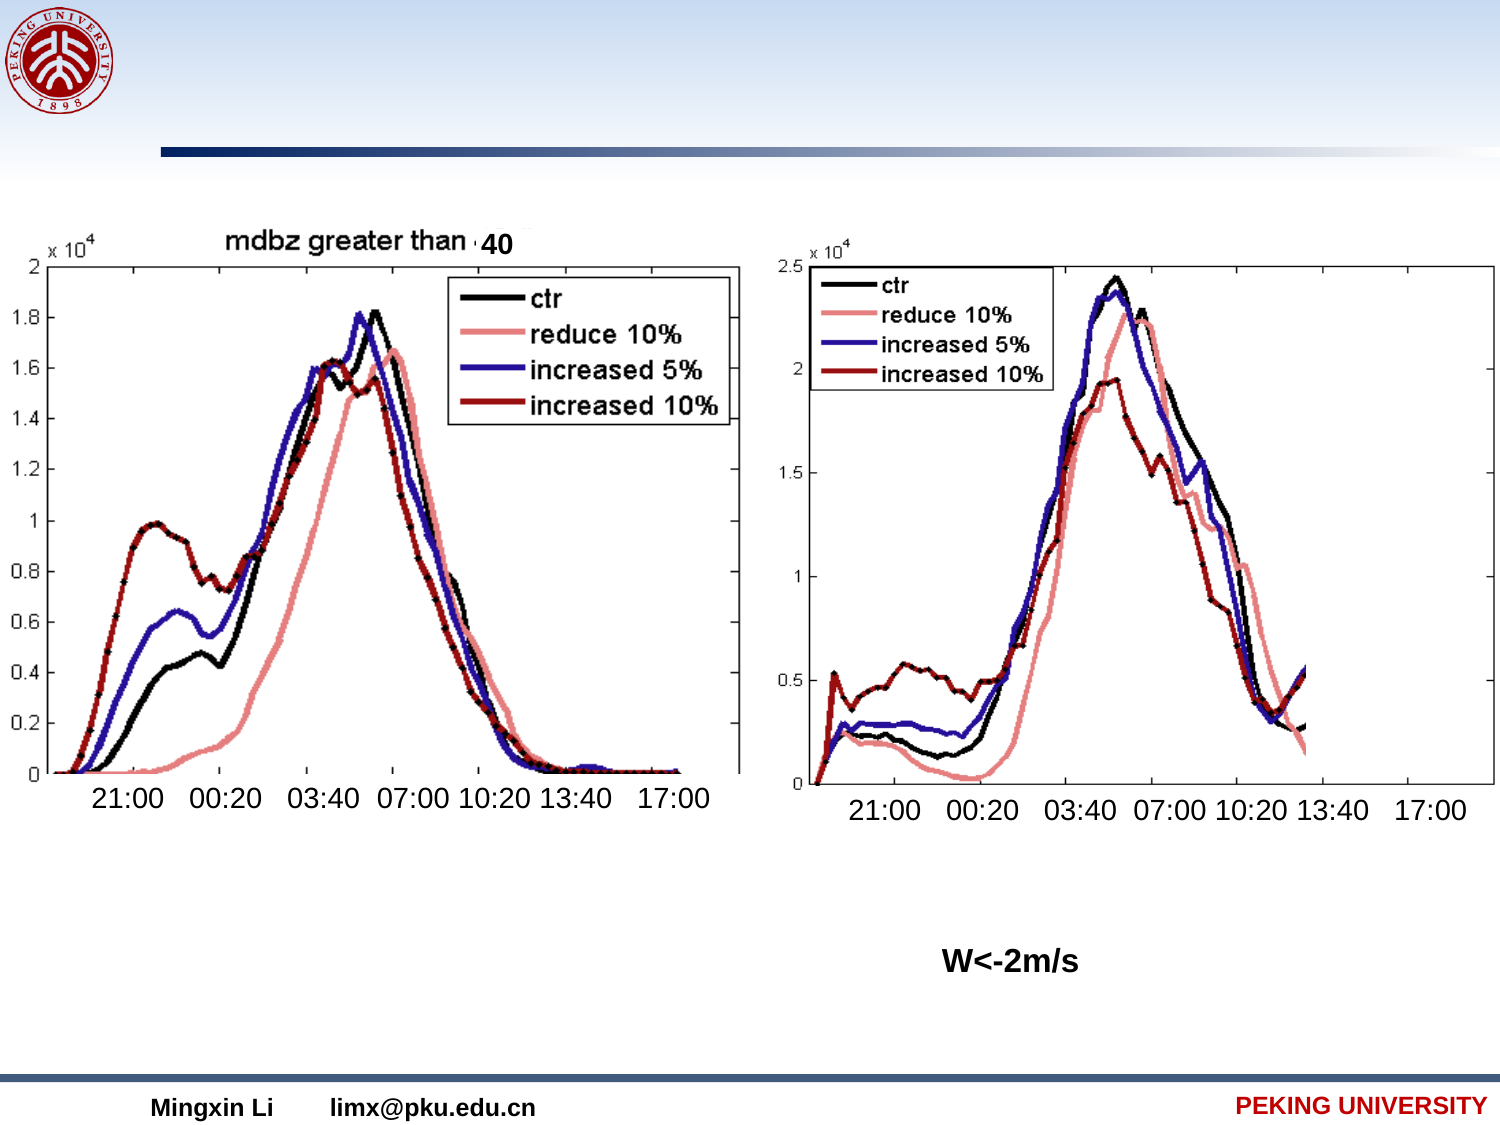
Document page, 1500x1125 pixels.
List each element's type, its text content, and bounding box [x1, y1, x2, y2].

text_box W<-2m/s [927, 932, 1282, 987]
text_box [4, 218, 762, 823]
picture [5, 7, 113, 114]
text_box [773, 237, 1500, 835]
